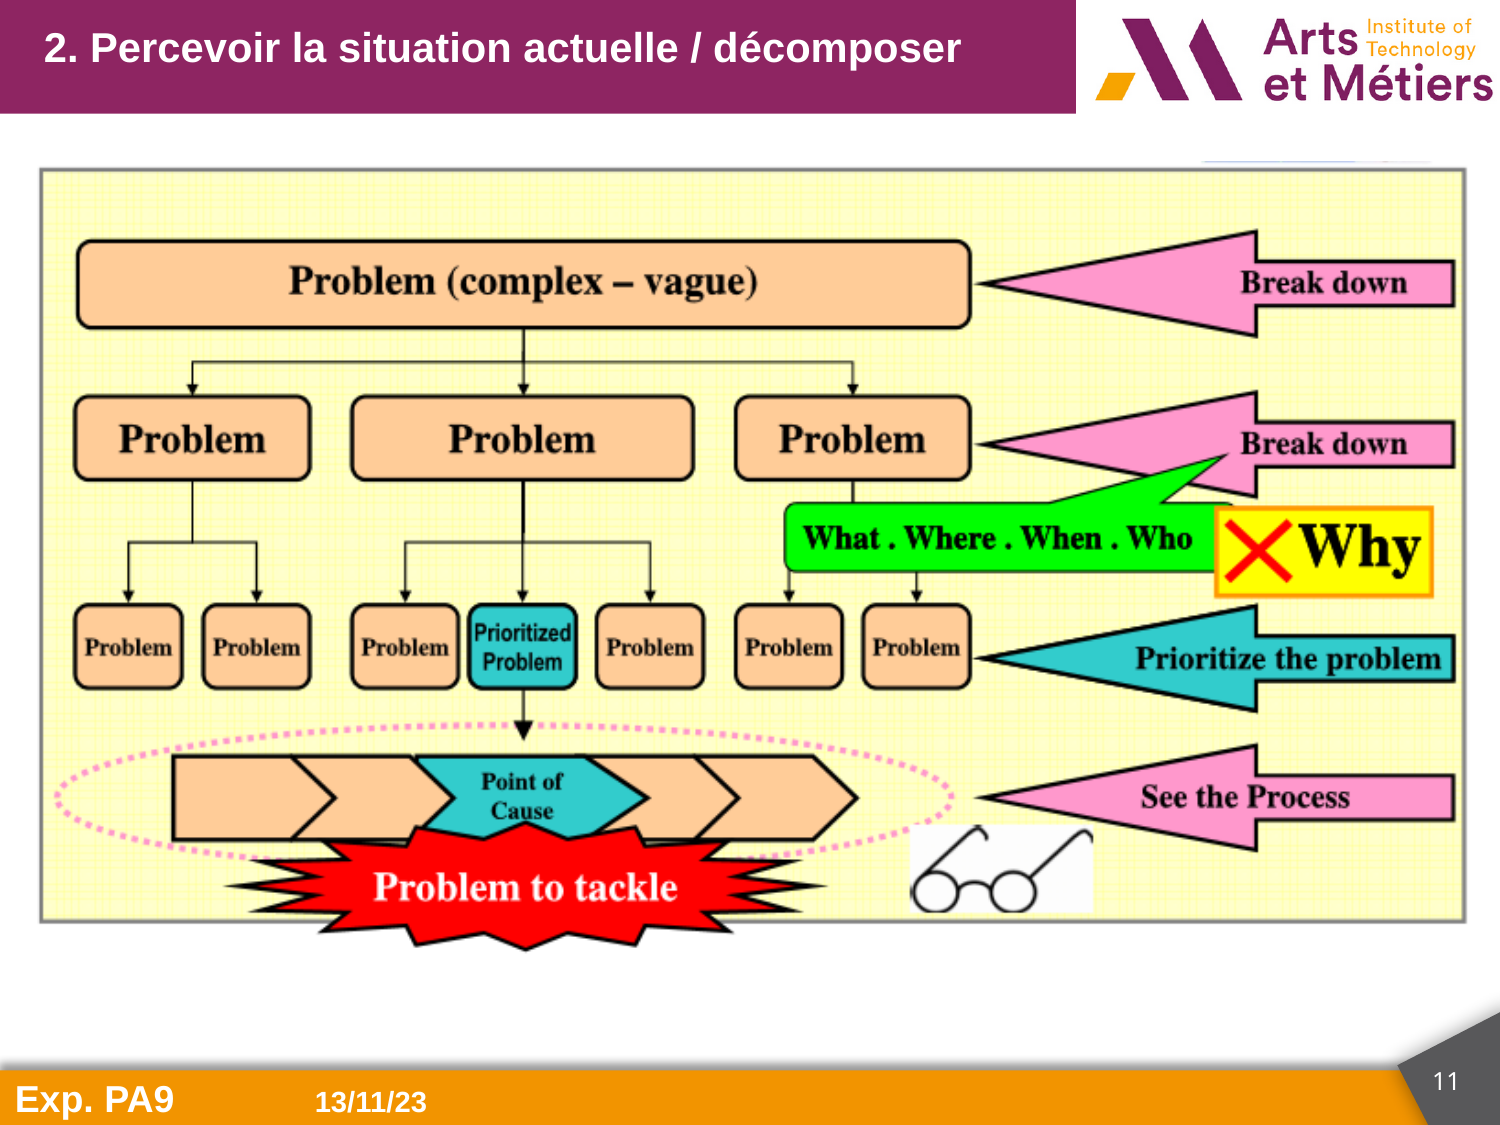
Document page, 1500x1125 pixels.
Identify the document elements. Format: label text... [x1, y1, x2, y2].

picture [27, 161, 1471, 959]
text_box 2. Percevoir la situation actuelle / décomposer [29, 12, 1049, 78]
picture [1076, 0, 1500, 114]
